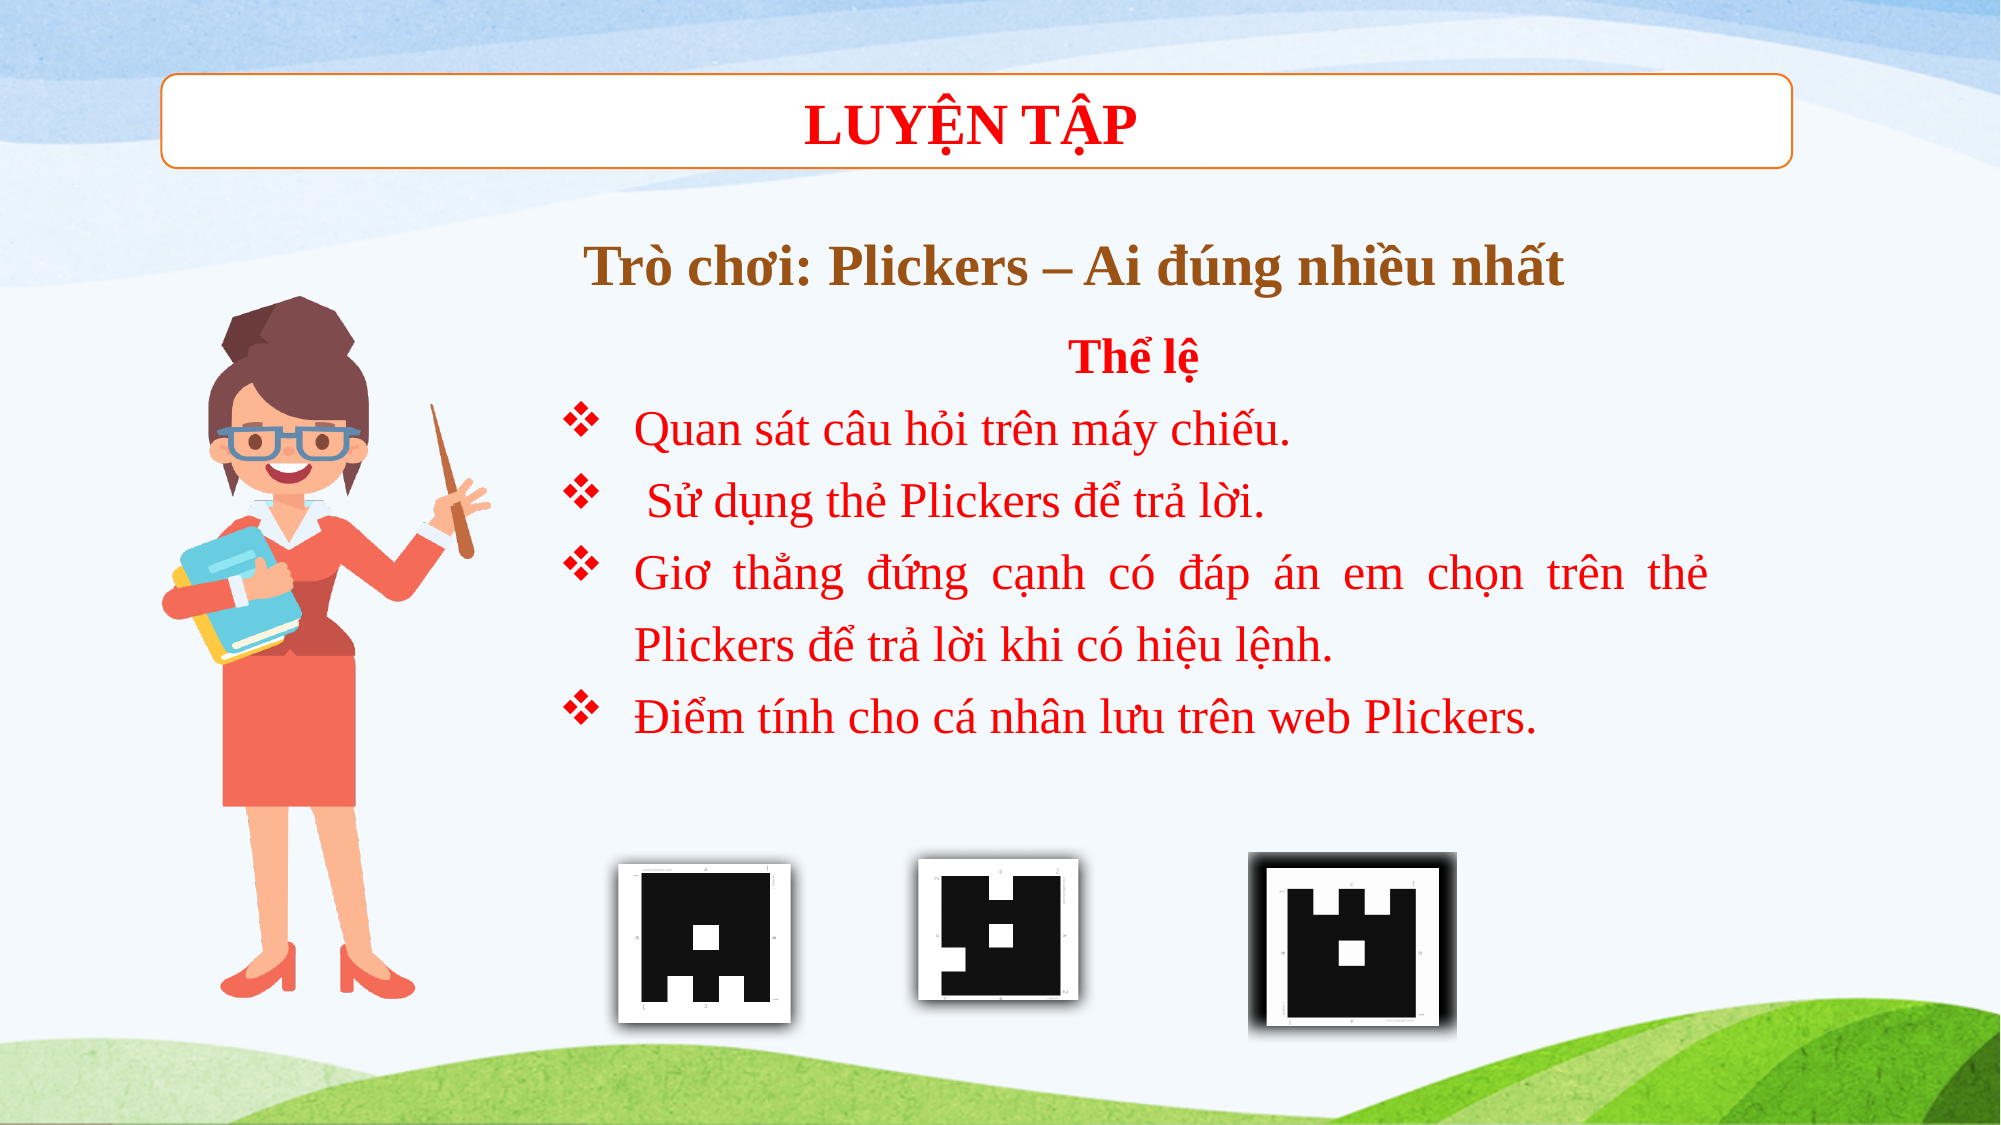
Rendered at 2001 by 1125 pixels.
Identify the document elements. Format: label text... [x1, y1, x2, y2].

text_box LUYỆN TẬP [160, 73, 1794, 170]
text_box Thể lệ Quan sát câu hỏi trên máy chiếu. Sử dụng thẻ Plickers để trả lời. Giơ thẳng đứng cạnh có đáp án em chọn trên thẻ Plickers để trả lời khi có hiệu lệnh. Điểm tính cho cá nhân lưu trên web Plickers. [543, 304, 1725, 797]
text_box Trò chơi: Plickers – Ai đúng nhiều nhất [569, 220, 1655, 304]
picture [0, 0, 2001, 1125]
